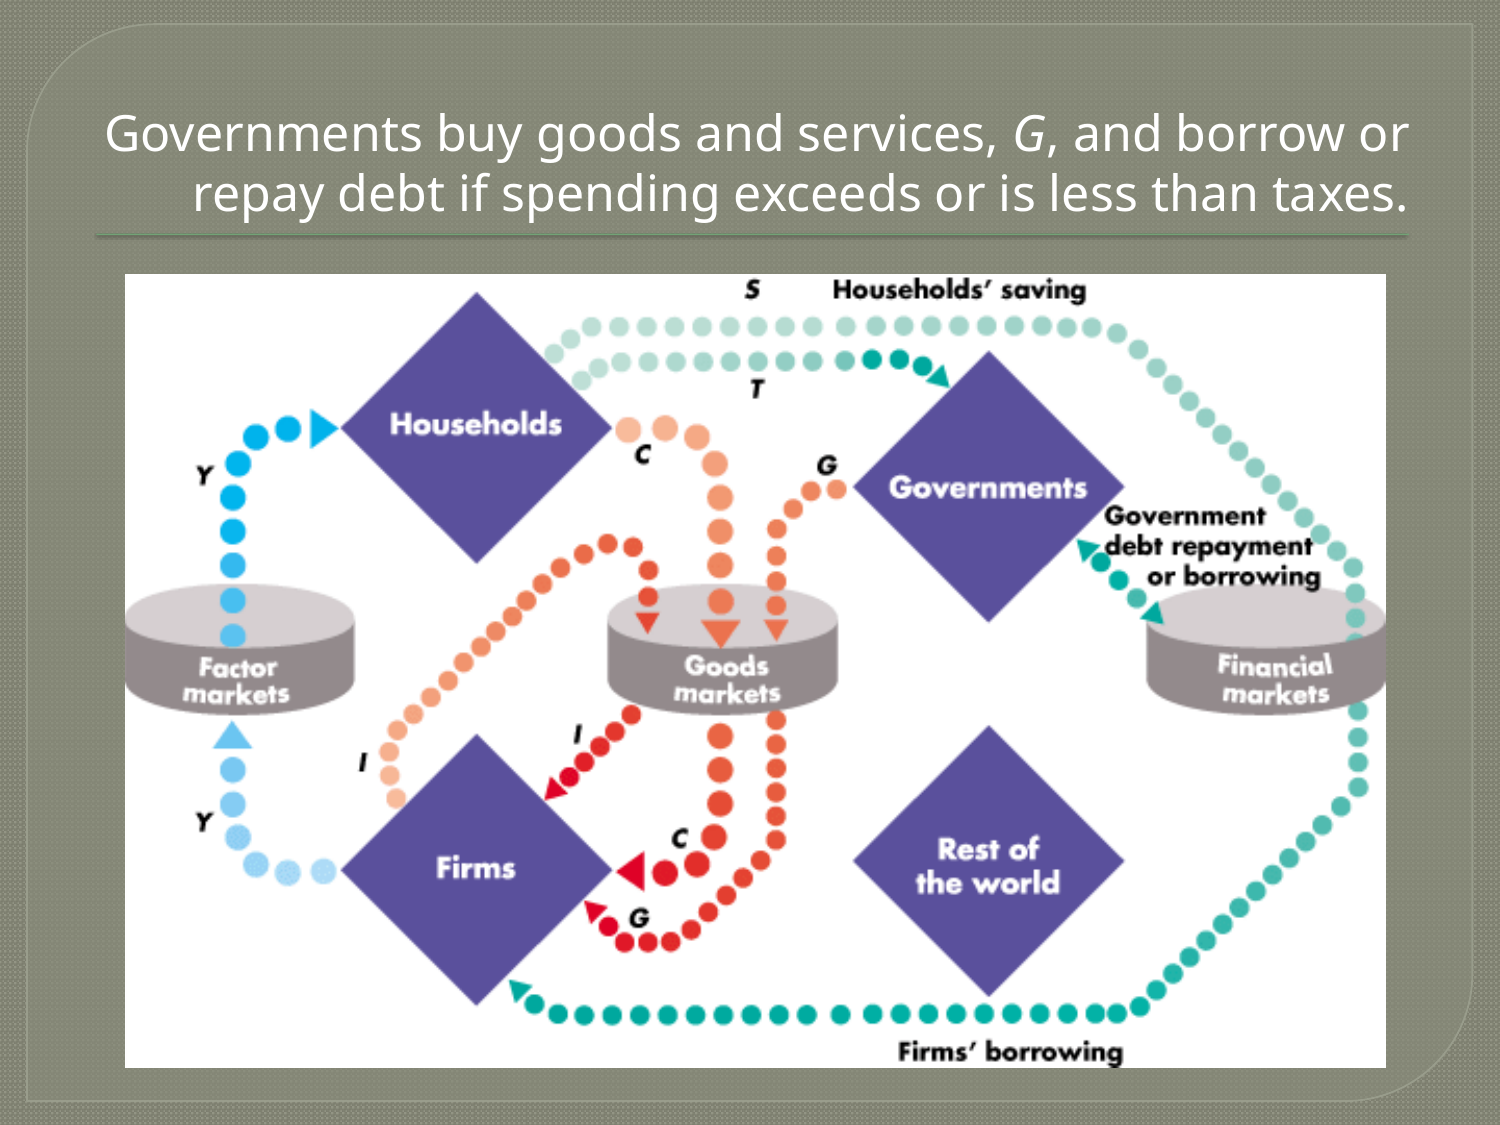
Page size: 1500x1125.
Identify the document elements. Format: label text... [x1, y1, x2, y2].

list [124, 274, 1386, 1068]
title Governments buy goods and services, G, and borrow or repay debt if spending exceeds or is less than taxes. [75, 41, 1425, 230]
